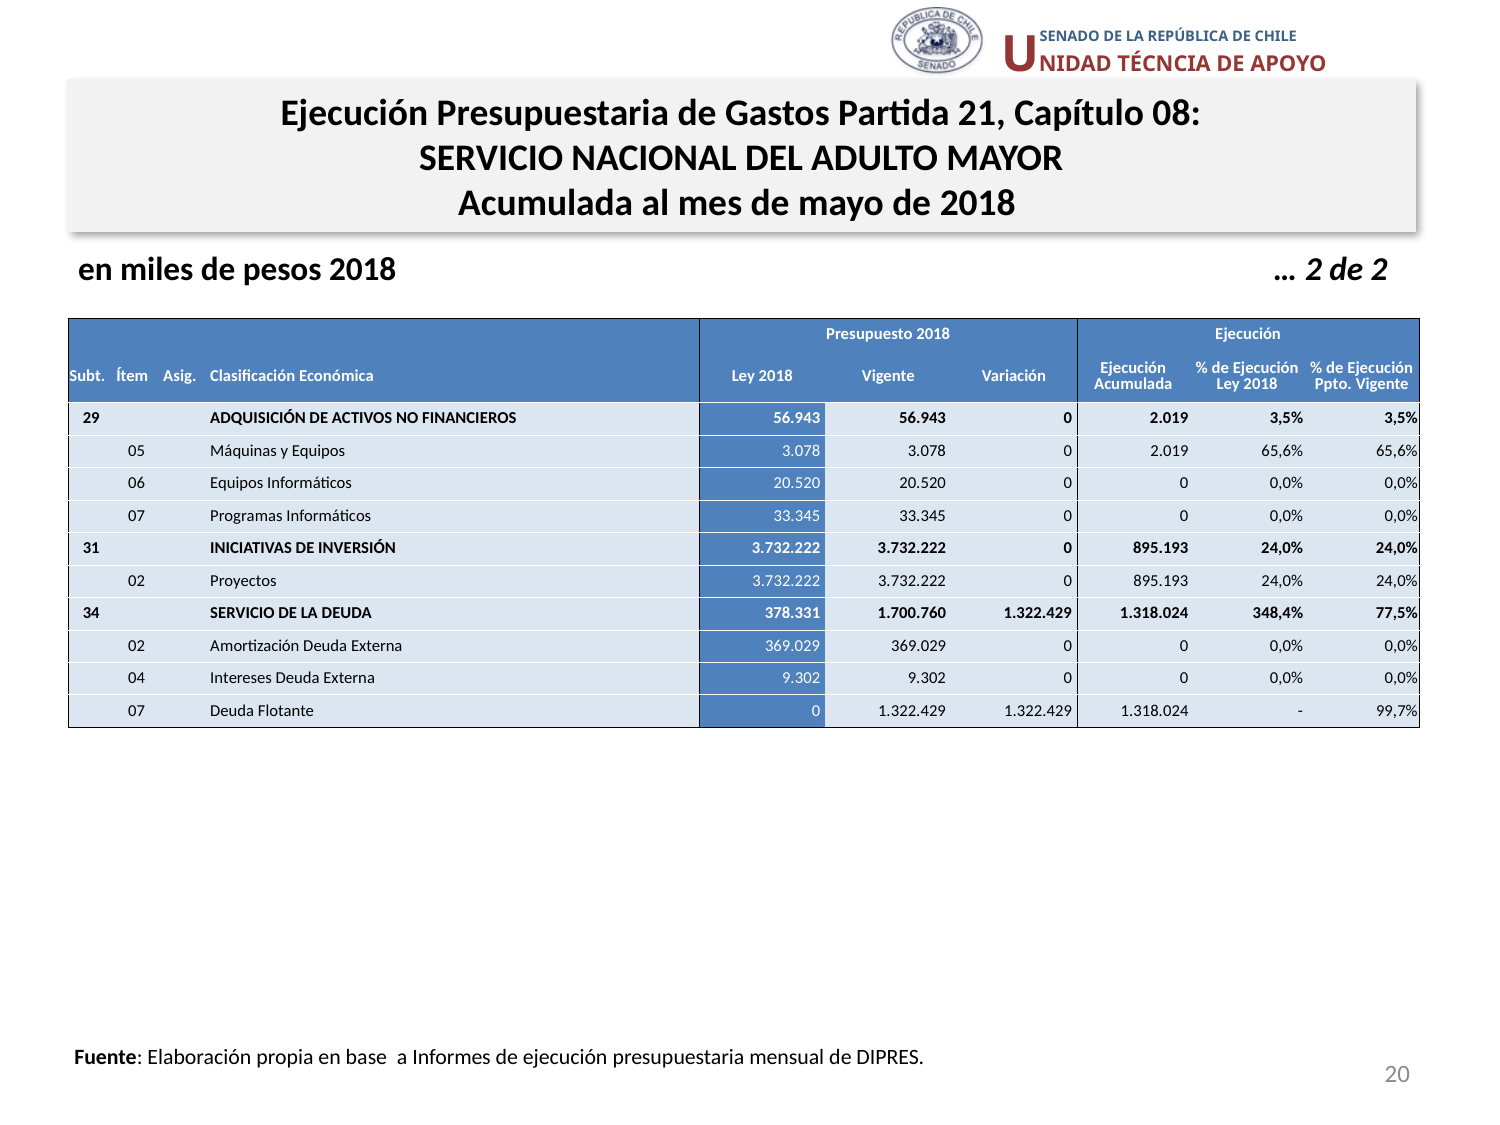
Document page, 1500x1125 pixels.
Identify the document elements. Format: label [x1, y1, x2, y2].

table_cell [69, 695, 699, 727]
table_cell [69, 351, 699, 402]
table_cell [1078, 598, 1419, 630]
table_cell [1078, 663, 1419, 694]
table_cell [700, 501, 1077, 532]
table_cell [1078, 403, 1419, 435]
table_cell [69, 403, 699, 435]
table_cell [700, 436, 1077, 467]
table_cell [1078, 501, 1419, 532]
table_cell [700, 663, 1077, 694]
table_cell [69, 631, 699, 662]
table_cell [1078, 631, 1419, 662]
table_cell [69, 566, 699, 597]
table_cell [700, 598, 1077, 630]
text_box [67, 79, 1415, 231]
table_cell [1078, 468, 1419, 500]
table_cell [1078, 351, 1419, 402]
table_header [700, 319, 1077, 351]
table_cell [700, 351, 1077, 402]
table_cell [700, 403, 1077, 435]
table_cell [1078, 533, 1419, 565]
table_cell [1078, 695, 1419, 727]
table_cell [700, 533, 1077, 565]
table_cell [1078, 566, 1419, 597]
slide_number [1074, 1042, 1425, 1103]
table_cell [69, 663, 699, 694]
table_cell [700, 695, 1077, 727]
table_header [69, 319, 699, 351]
table_cell [1078, 436, 1419, 467]
table_cell [69, 598, 699, 630]
table_cell [700, 468, 1077, 500]
table_header [1078, 319, 1419, 351]
table_cell [69, 533, 699, 565]
table_cell [69, 501, 699, 532]
picture [891, 7, 985, 76]
table_cell [69, 436, 699, 467]
text_box [63, 239, 1414, 315]
table_cell [700, 631, 1077, 662]
table_cell [69, 468, 699, 500]
table_cell [700, 566, 1077, 597]
footer [59, 1035, 1409, 1095]
